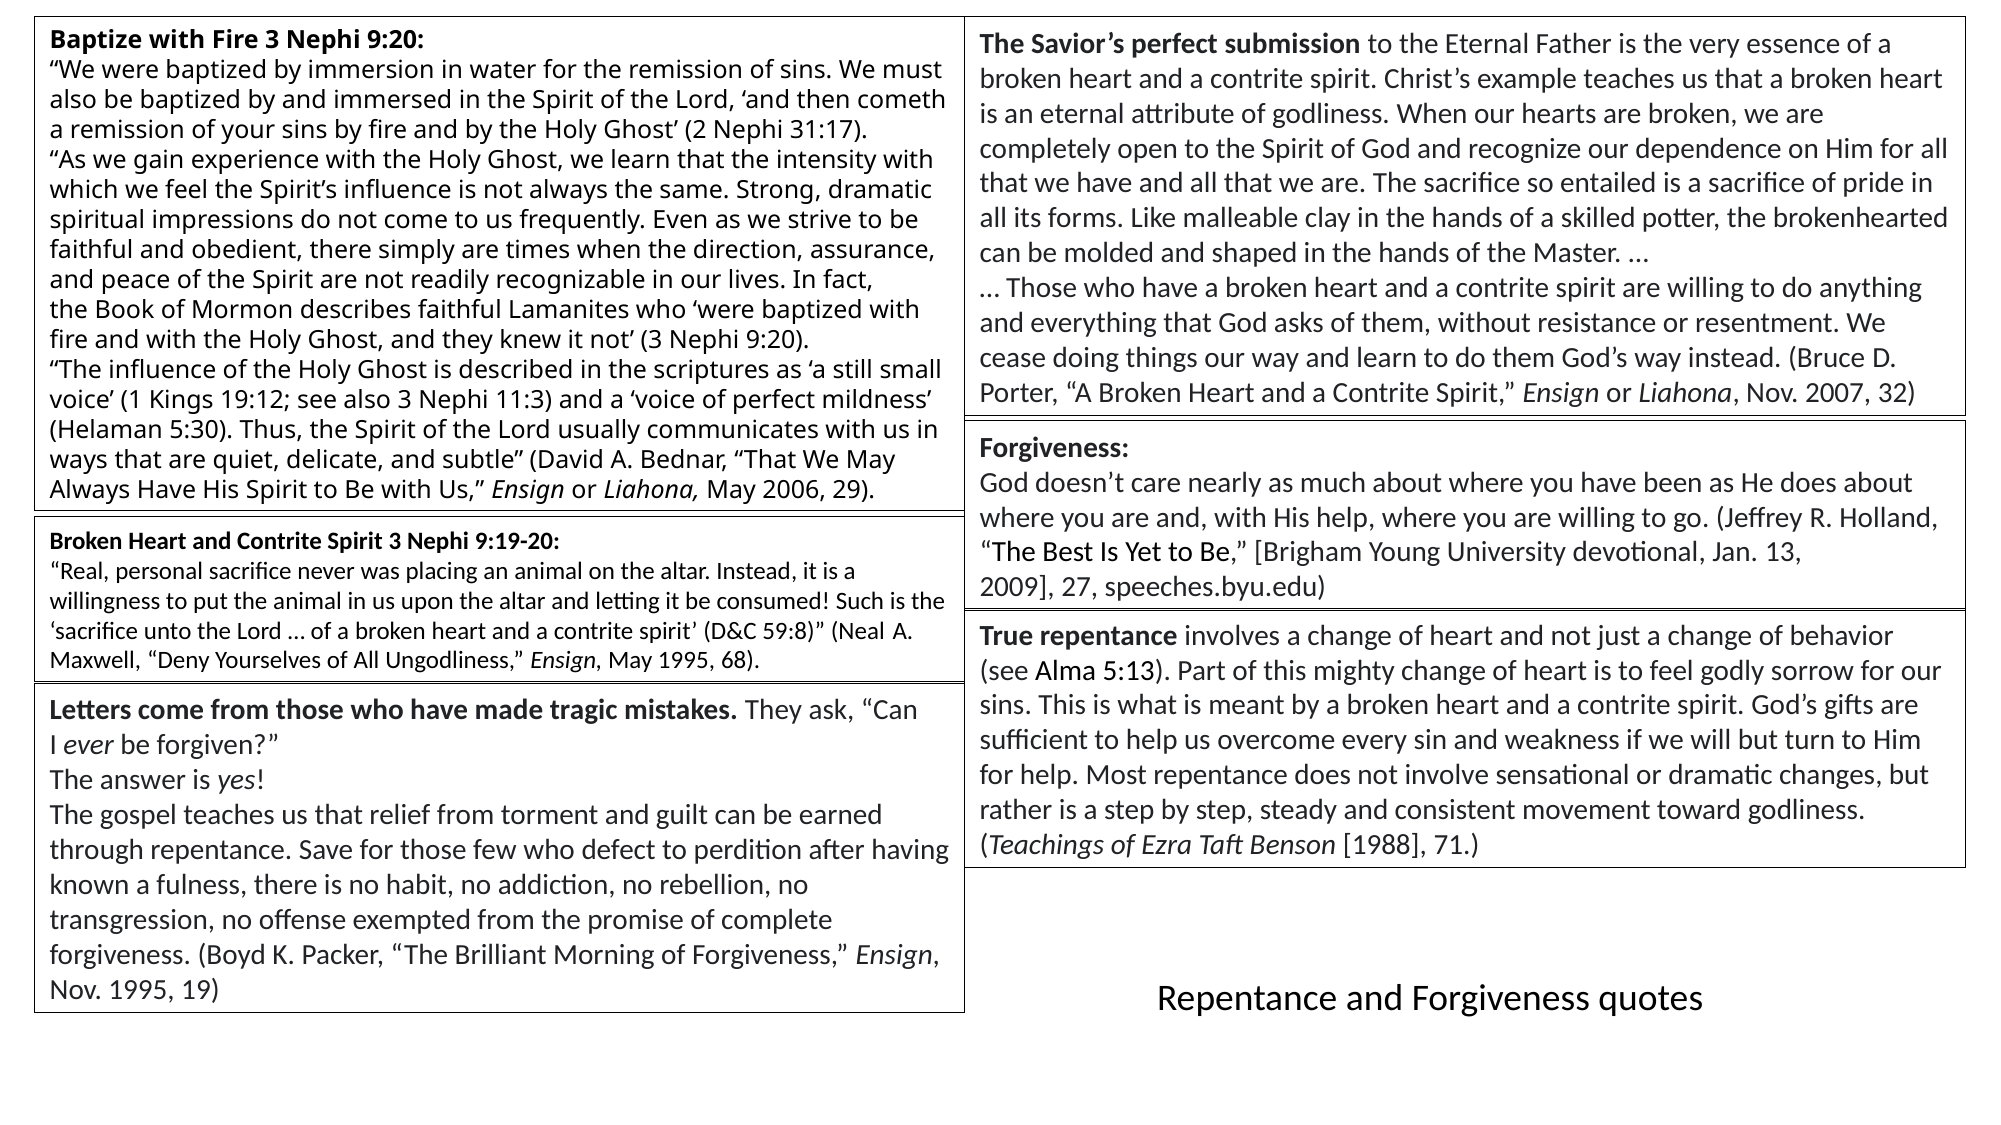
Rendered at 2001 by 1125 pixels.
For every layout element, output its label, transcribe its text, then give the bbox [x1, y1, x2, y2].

text_box Baptize with Fire 3 Nephi 9:20: “We were baptized by immersion in water for the remission of sins. We must also be baptized by and immersed in the Spirit of the Lord, ‘and then cometh a remission of your sins by fire and by the Holy Ghost’ (2 Nephi 31:17). “As we gain experience with the Holy Ghost, we learn that the intensity with which we feel the Spirit’s influence is not always the same. Strong, dramatic spiritual impressions do not come to us frequently. Even as we strive to be faithful and obedient, there simply are times when the direction, assurance, and peace of the Spirit are not readily recognizable in our lives. In fact, the Book of Mormon describes faithful Lamanites who ‘were baptized with fire and with the Holy Ghost, and they knew it not’ (3 Nephi 9:20). “The influence of the Holy Ghost is described in the scriptures as ‘a still small voice’ (1 Kings 19:12; see also 3 Nephi 11:3) and a ‘voice of perfect mildness’ (Helaman 5:30). Thus, the Spirit of the Lord usually communicates with us in ways that are quiet, delicate, and subtle” (David A. Bednar, “That We May Always Have His Spirit to Be with Us,” Ensign or Liahona, May 2006, 29). [34, 16, 965, 511]
text_box The Savior’s perfect submission to the Eternal Father is the very essence of a broken heart and a contrite spirit. Christ’s example teaches us that a broken heart is an eternal attribute of godliness. When our hearts are broken, we are completely open to the Spirit of God and recognize our dependence on Him for all that we have and all that we are. The sacrifice so entailed is a sacrifice of pride in all its forms. Like malleable clay in the hands of a skilled potter, the brokenhearted can be molded and shaped in the hands of the Master. … … Those who have a broken heart and a contrite spirit are willing to do anything and everything that God asks of them, without resistance or resentment. We cease doing things our way and learn to do them God’s way instead. (Bruce D. Porter, “A Broken Heart and a Contrite Spirit,” Ensign or Liahona, Nov. 2007, 32) [964, 16, 1966, 416]
text_box Forgiveness: God doesn’t care nearly as much about where you have been as He does about where you are and, with His help, where you are willing to go. (Jeffrey R. Holland, “The Best Is Yet to Be,” [Brigham Young University devotional, Jan. 13, 2009], 27, speeches.byu.edu) [964, 420, 1966, 608]
text_box Broken Heart and Contrite Spirit 3 Nephi 9:19-20: “Real, personal sacrifice never was placing an animal on the altar. Instead, it is a willingness to put the animal in us upon the altar and letting it be consumed! Such is the ‘sacrifice unto the Lord … of a broken heart and a contrite spirit’ (D&C 59:8)” (Neal A. Maxwell, “Deny Yourselves of All Ungodliness,” Ensign, May 1995, 68). [34, 516, 964, 682]
text_box Repentance and Forgiveness quotes [1142, 965, 1724, 1026]
text_box Letters come from those who have made tragic mistakes. They ask, “Can I ever be forgiven?” The answer is yes! The gospel teaches us that relief from torment and guilt can be earned through repentance. Save for those few who defect to perdition after having known a fulness, there is no habit, no addiction, no rebellion, no transgression, no offense exempted from the promise of complete forgiveness. (Boyd K. Packer, “The Brilliant Morning of Forgiveness,” Ensign, Nov. 1995, 19) [34, 683, 965, 1013]
text_box True repentance involves a change of heart and not just a change of behavior (see Alma 5:13). Part of this mighty change of heart is to feel godly sorrow for our sins. This is what is meant by a broken heart and a contrite spirit. God’s gifts are sufficient to help us overcome every sin and weakness if we will but turn to Him for help. Most repentance does not involve sensational or dramatic changes, but rather is a step by step, steady and consistent movement toward godliness. (Teachings of Ezra Taft Benson [1988], 71.) [964, 608, 1966, 868]
